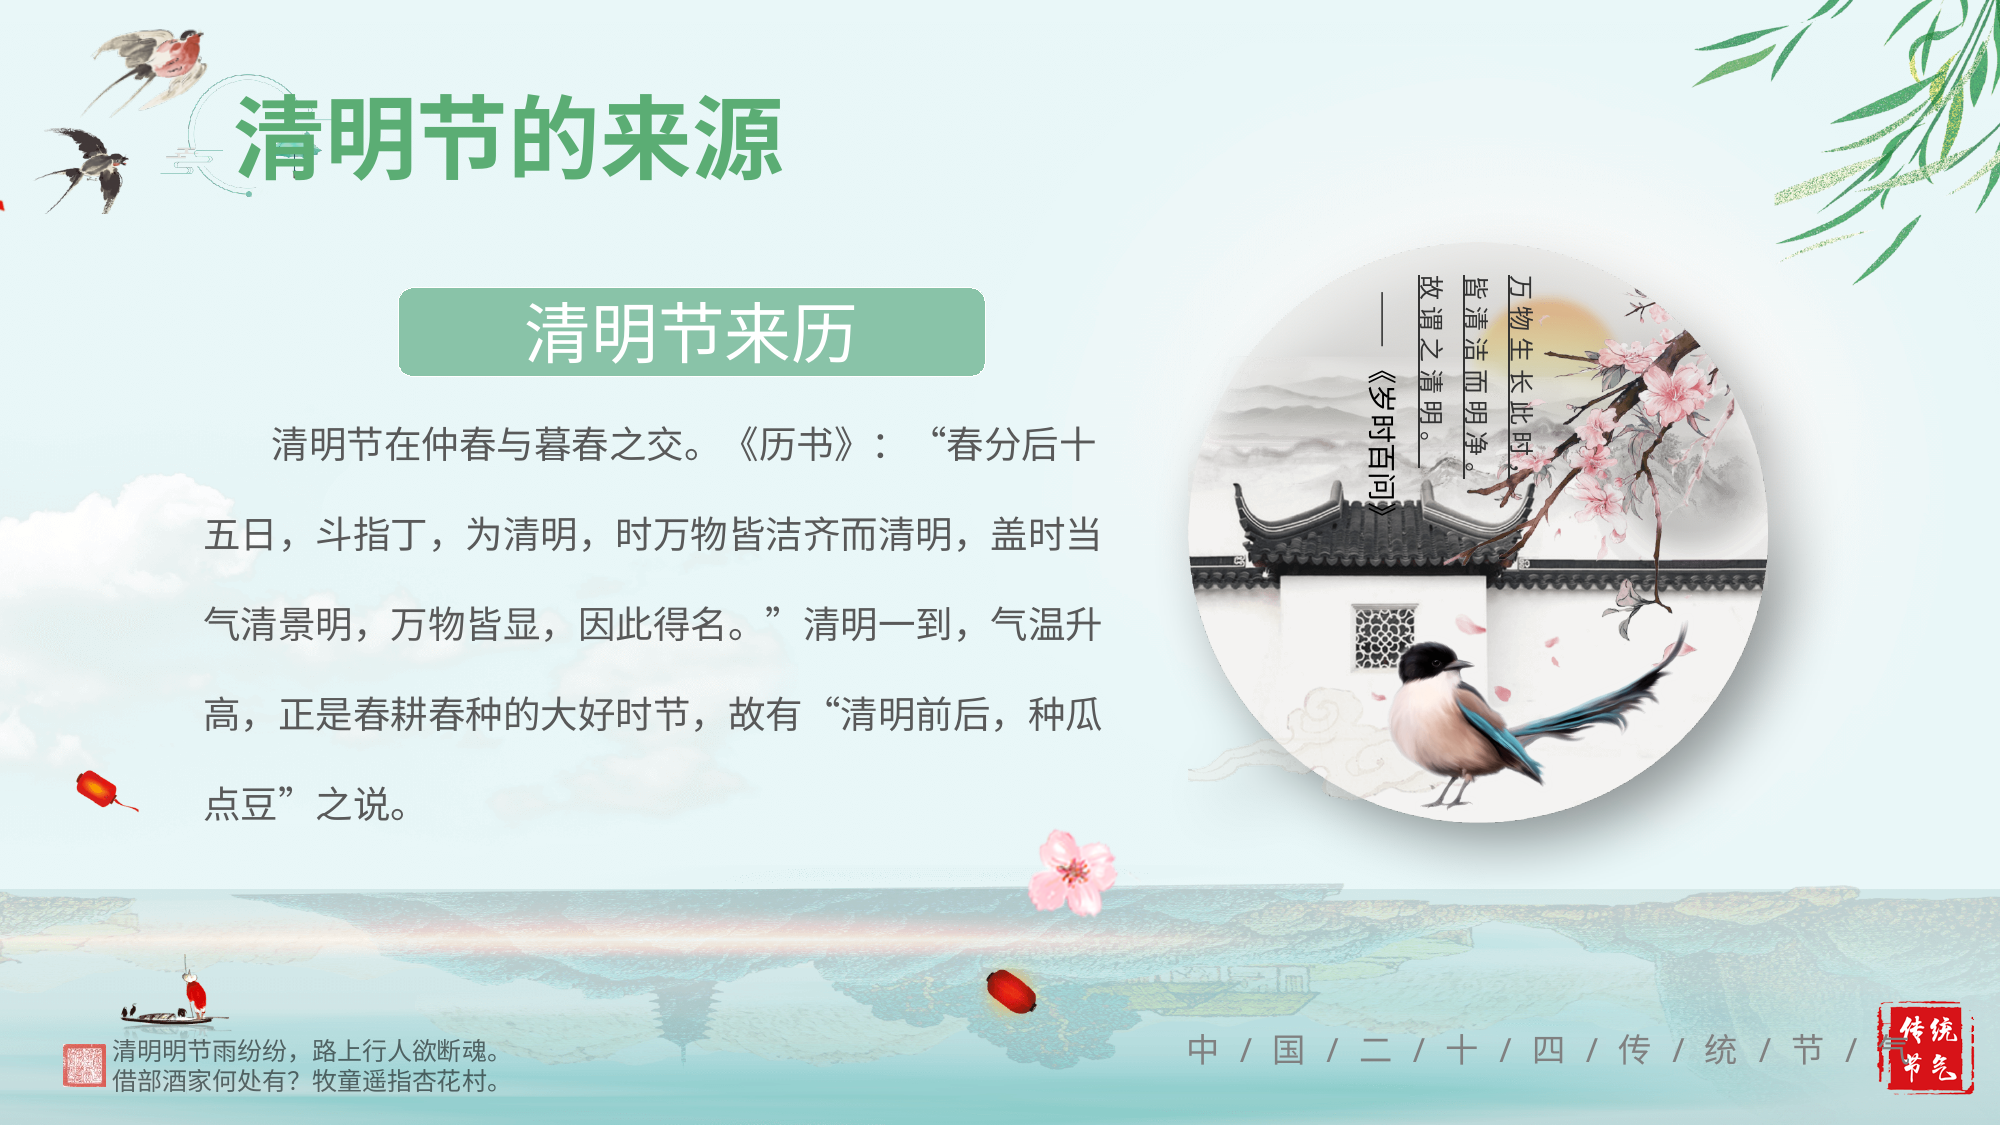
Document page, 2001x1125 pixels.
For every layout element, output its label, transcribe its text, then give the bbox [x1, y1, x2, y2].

text_box 清明节来历 [398, 287, 986, 368]
text_box 清明节的来源 [335, 80, 919, 191]
picture [0, 0, 2000, 1125]
text_box 清明节在仲春与暮春之交。《历书》：“春分后十五日，斗指丁，为清明，时万物皆洁齐而清明，盖时当气清景明，万物皆显，因此得名。”清明一到，气温升高，正是春耕春种的大好时节，故有“清明前后，种瓜点豆”之说。 [188, 368, 1132, 834]
